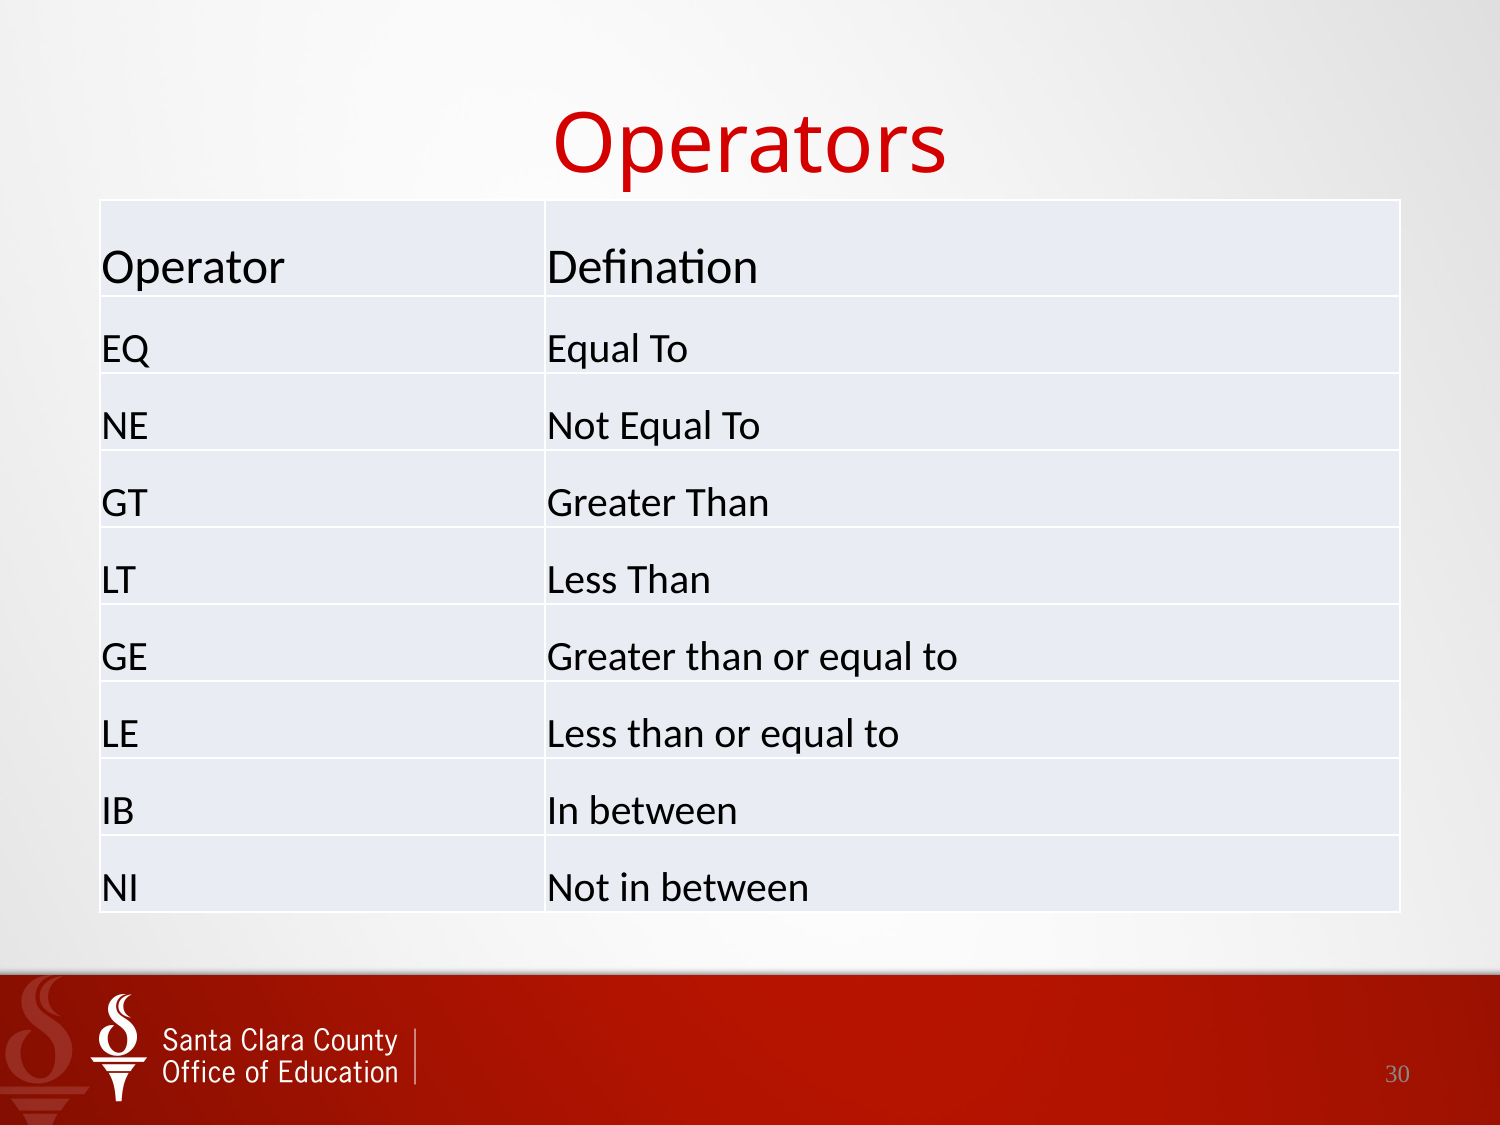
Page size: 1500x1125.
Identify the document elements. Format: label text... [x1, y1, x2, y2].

table_cell Less Than [546, 528, 1399, 603]
table_cell In between [546, 759, 1399, 834]
table_cell GE [101, 605, 544, 680]
table_cell NI [101, 836, 544, 911]
table_cell Greater than or equal to [546, 605, 1399, 680]
table_cell Equal To [546, 297, 1399, 372]
table_cell LE [101, 682, 544, 757]
title Operators [75, 45, 1425, 233]
table_cell Not Equal To [546, 374, 1399, 449]
table_cell NE [101, 374, 544, 449]
table_cell IB [101, 759, 544, 834]
table_cell GT [101, 451, 544, 526]
table_header Defination [546, 201, 1399, 295]
table_cell Less than or equal to [546, 682, 1399, 757]
table_cell EQ [101, 297, 544, 372]
picture [0, 0, 1500, 1125]
slide_number 30 [1074, 1042, 1425, 1103]
table_cell Greater Than [546, 451, 1399, 526]
table_cell Not in between [546, 836, 1399, 911]
table_cell LT [101, 528, 544, 603]
table_header Operator [101, 201, 544, 295]
